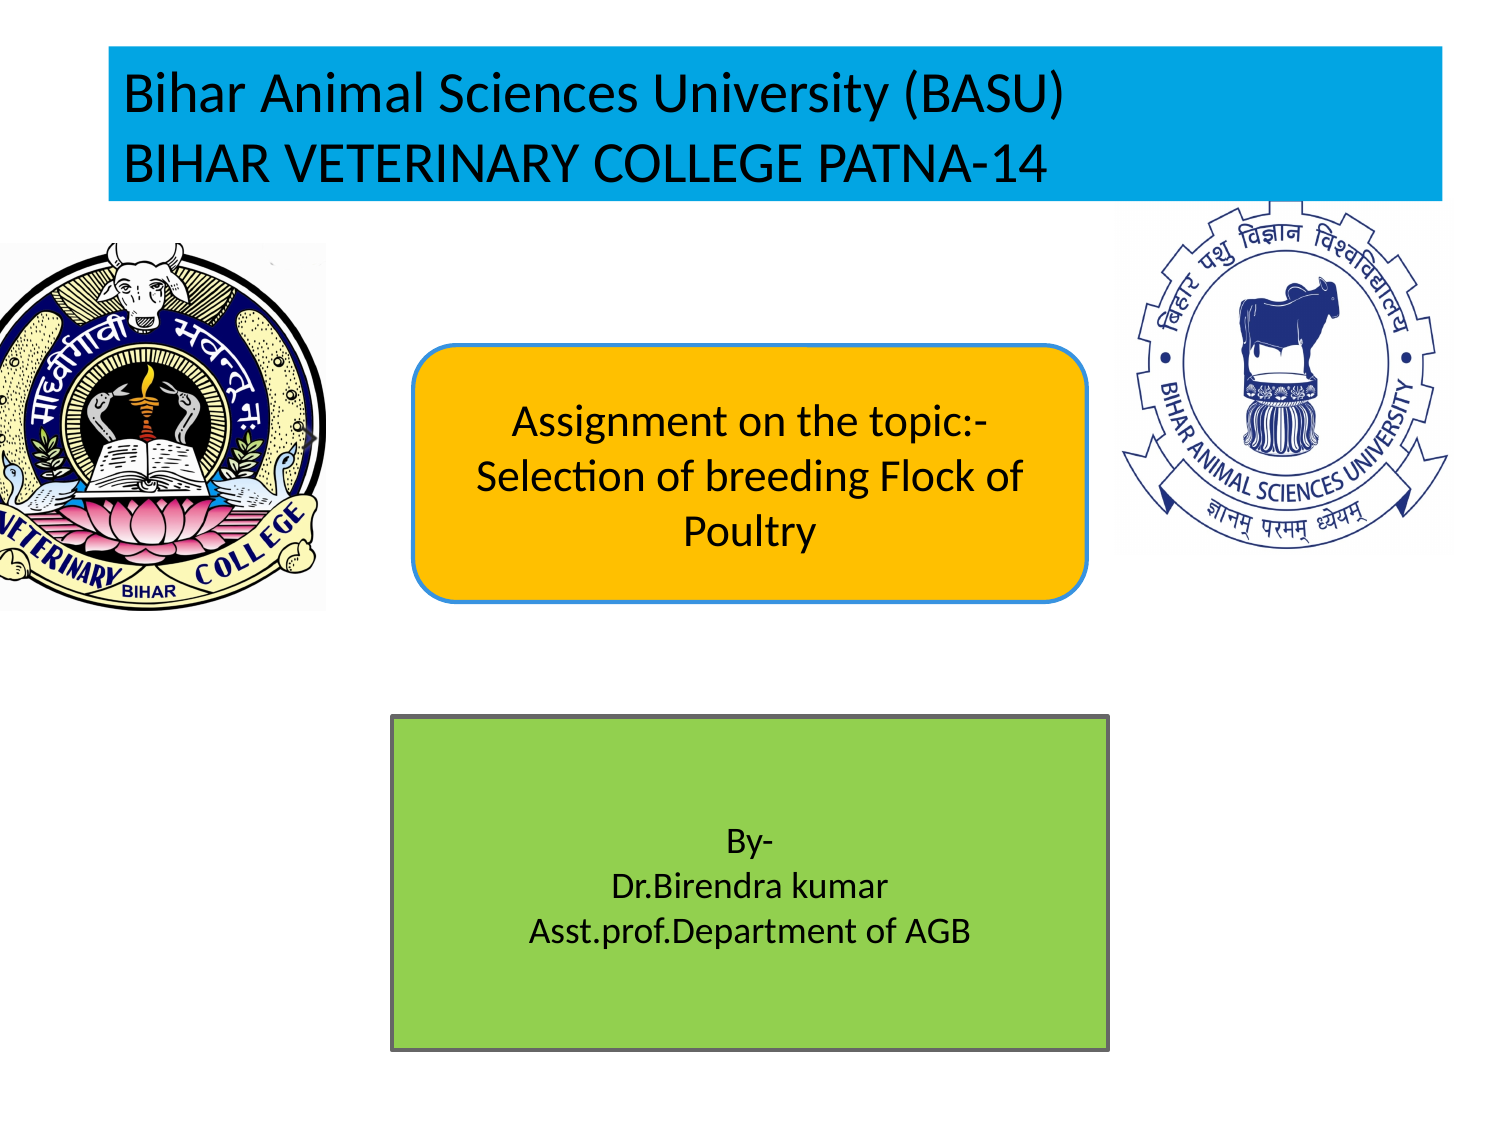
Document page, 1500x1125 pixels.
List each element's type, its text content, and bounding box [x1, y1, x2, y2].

text_box Assignment on the topic:- Selection of breeding Flock of Poultry [413, 345, 1087, 603]
text_box Bihar Animal Sciences University (BASU) BIHAR VETERINARY COLLEGE PATNA-14 [108, 46, 1443, 202]
picture [0, 243, 326, 611]
picture [1114, 198, 1454, 555]
text_box By- Dr.Birendra kumar Asst.prof.Department of AGB [392, 716, 1108, 1051]
